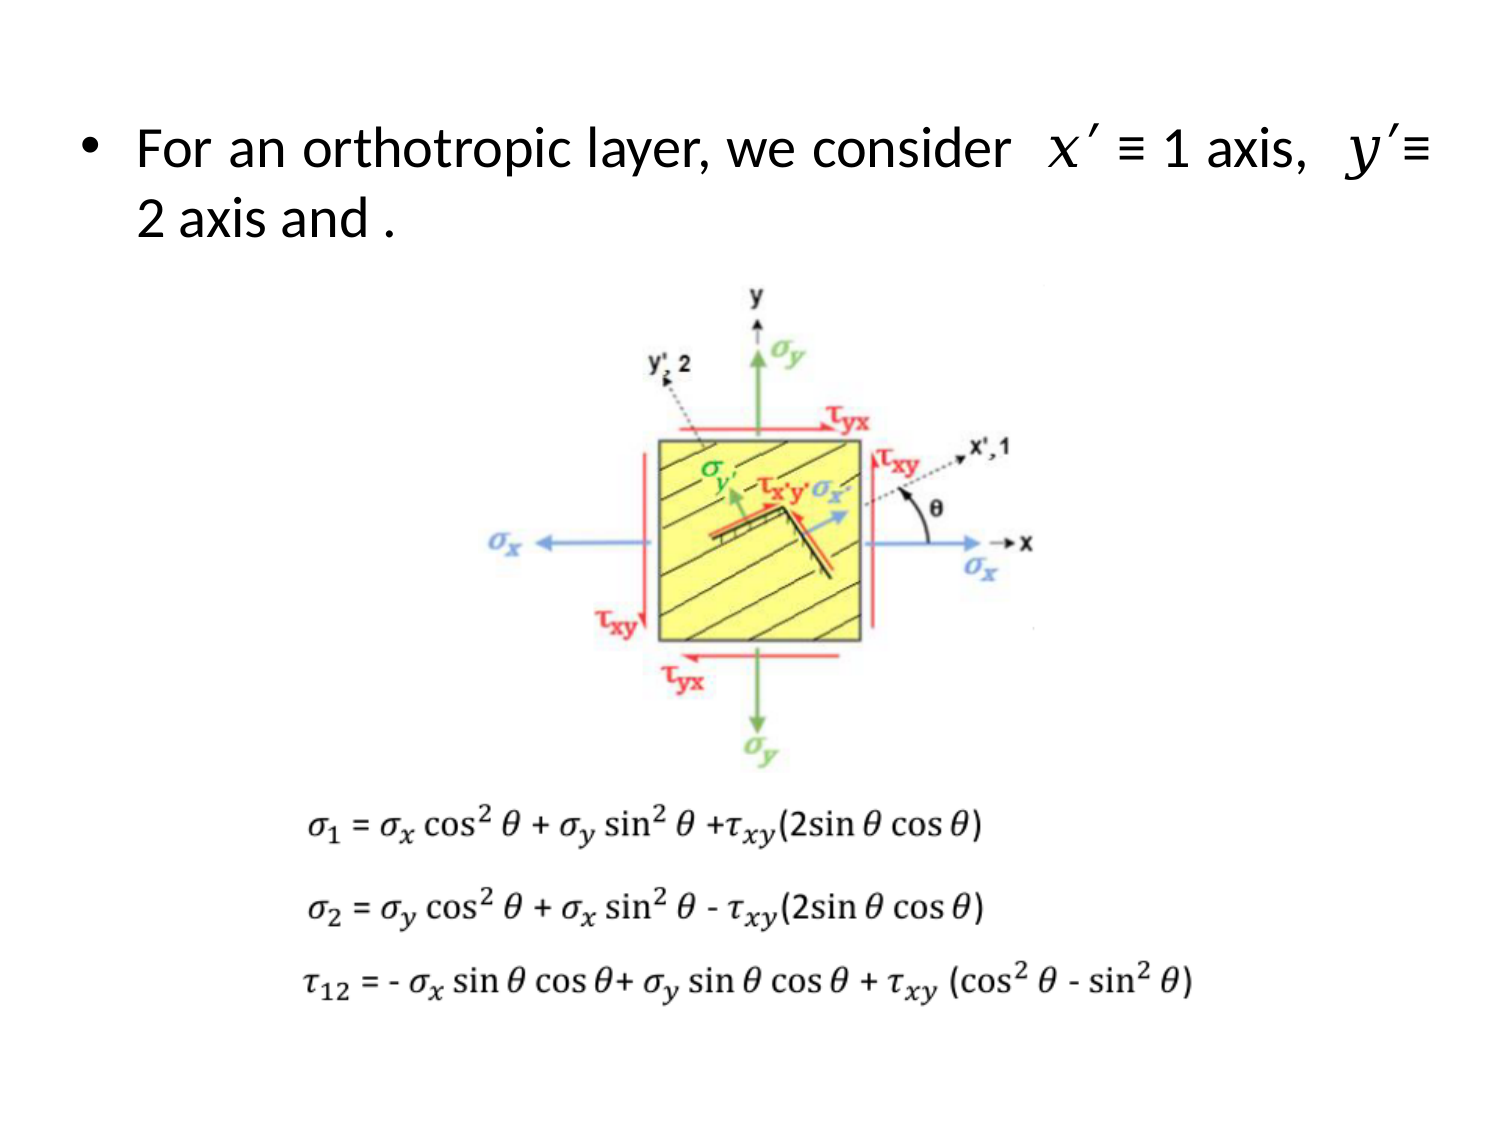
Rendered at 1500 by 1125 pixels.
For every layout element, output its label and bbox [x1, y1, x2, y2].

picture [275, 255, 1237, 1027]
